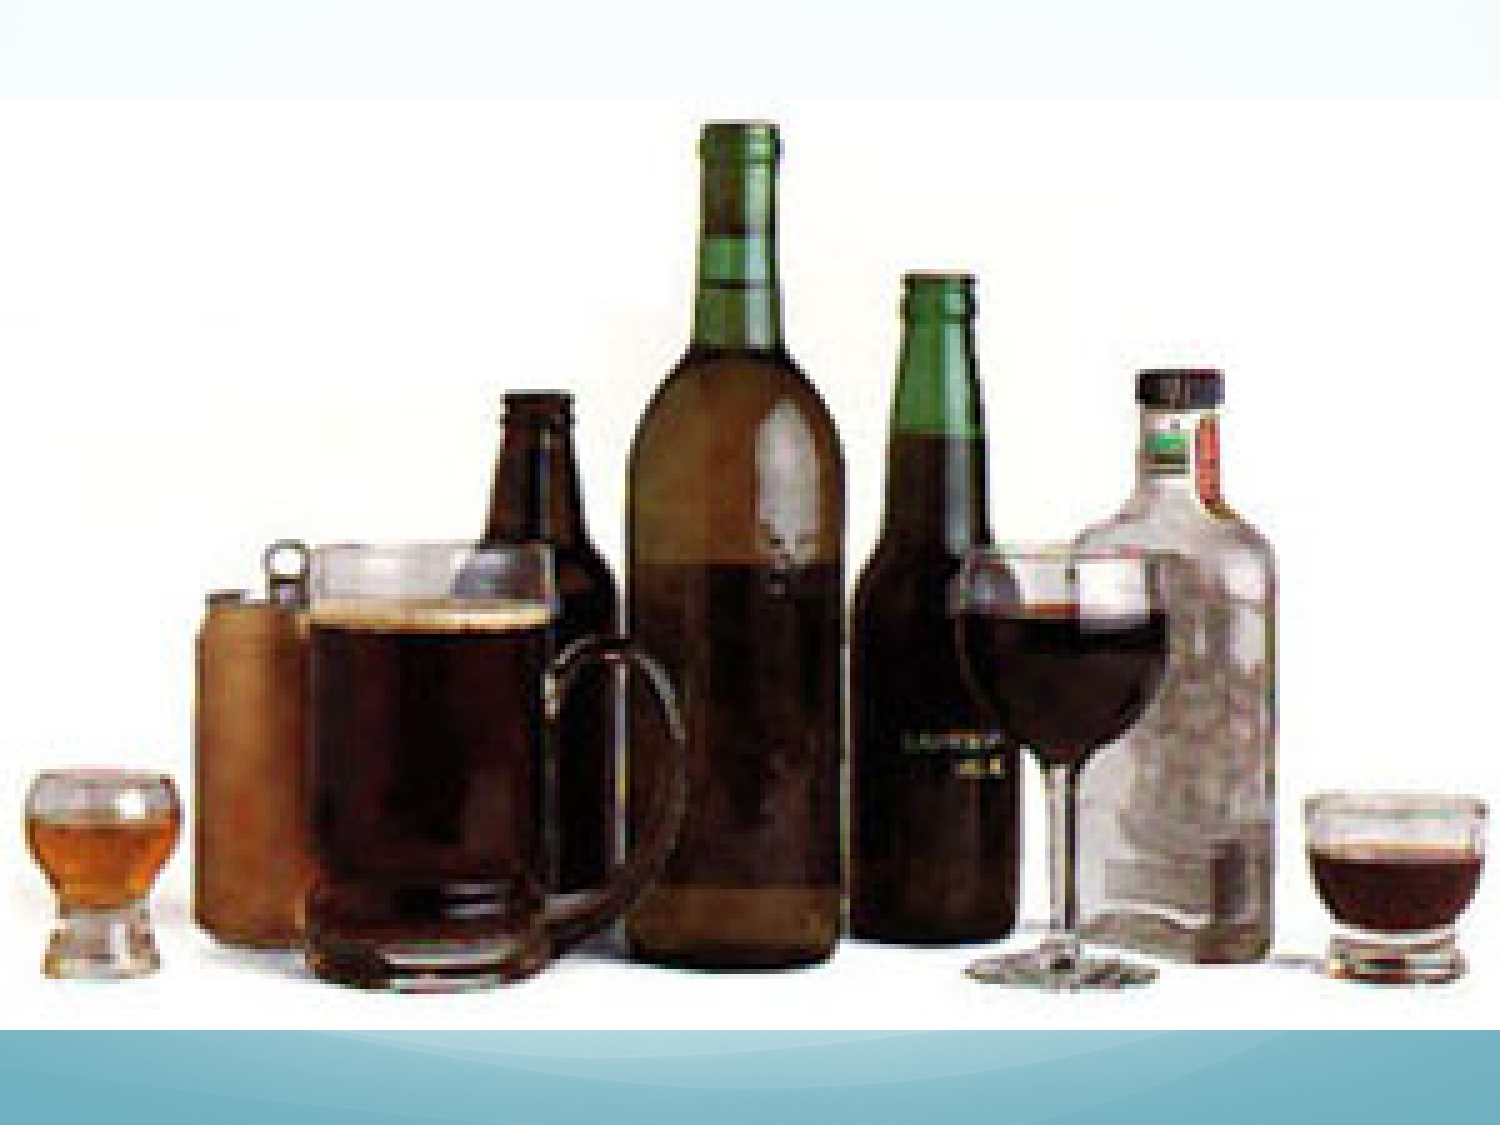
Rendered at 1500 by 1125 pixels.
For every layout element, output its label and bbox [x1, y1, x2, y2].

picture [0, 99, 1500, 1031]
